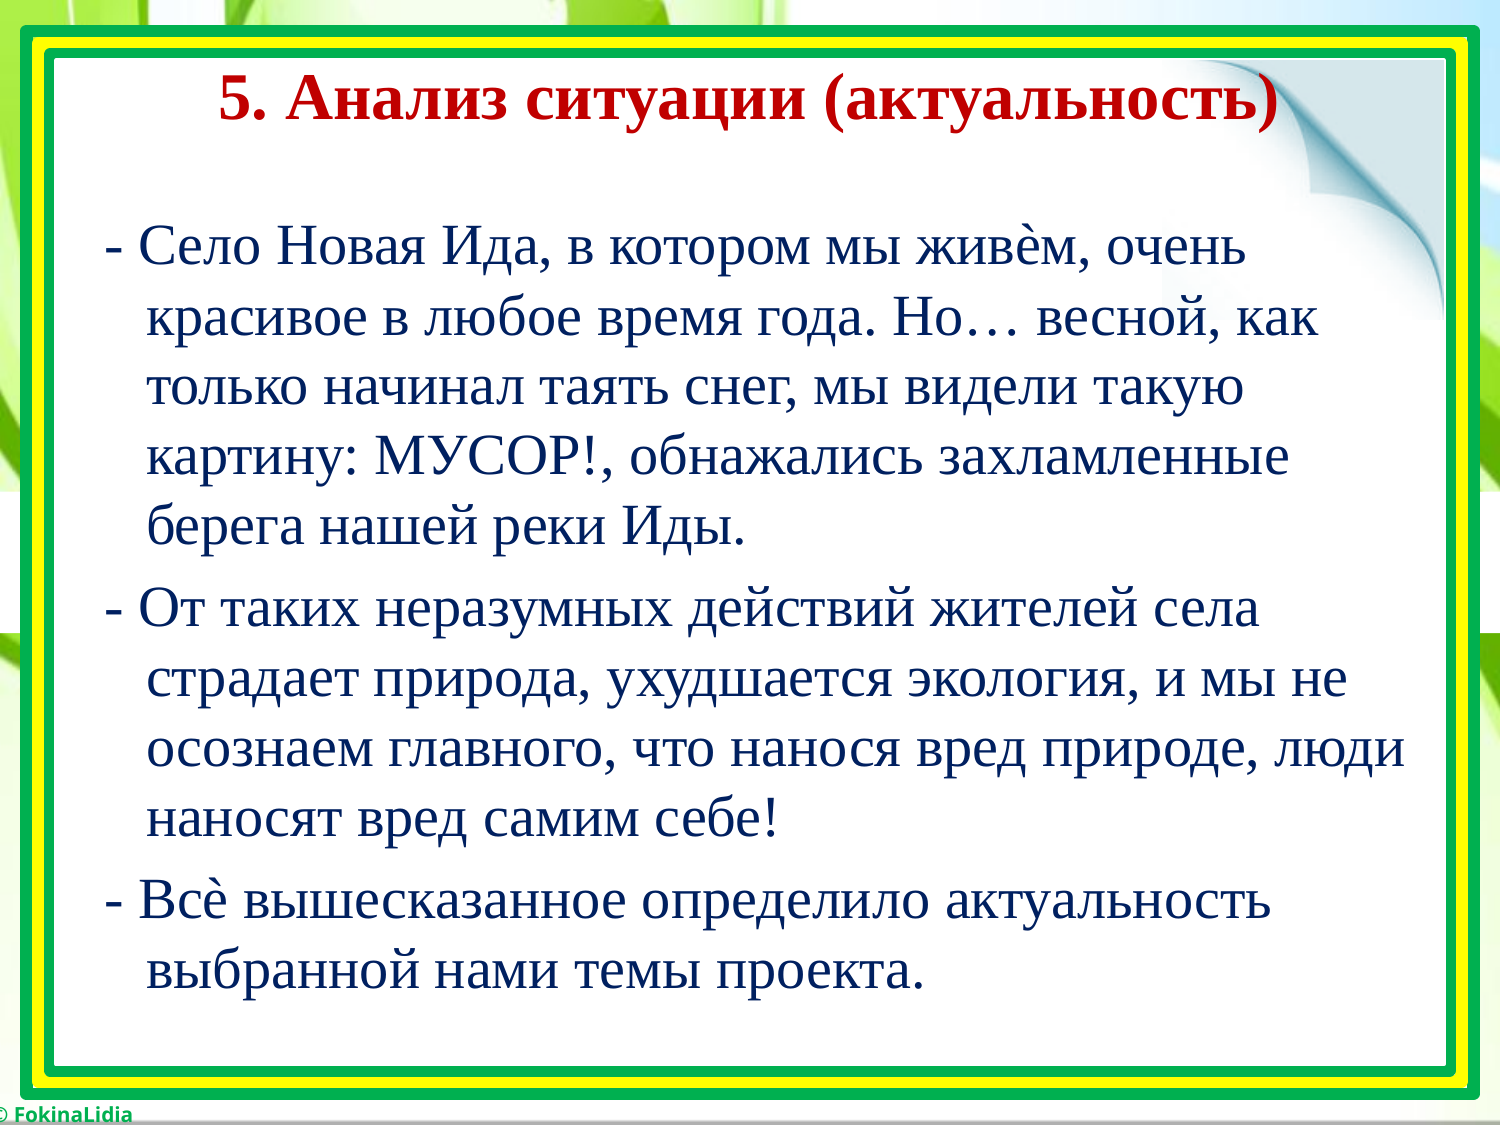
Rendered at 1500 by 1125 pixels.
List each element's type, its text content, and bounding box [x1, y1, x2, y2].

title 5. Анализ ситуации (актуальность) [75, 45, 1425, 188]
list - Село Новая Ида, в котором мы живѐм, очень красивое в любое время года. Но… весной, как только начинал таять снег, мы видели такую картину: МУСОР!, обнажались захламленные берега нашей реки Иды. - От таких неразумных действий жителей села страдает природа, ухудшается экология, и мы не осознаем главного, что нанося вред природе, люди наносят вред самим себе! - Всѐ вышесказанное определило актуальность выбранной нами темы проекта. [75, 199, 1425, 1005]
picture [41, 43, 432, 359]
picture [0, 1108, 6, 1121]
picture [0, 634, 1500, 1125]
picture [0, 0, 1500, 491]
